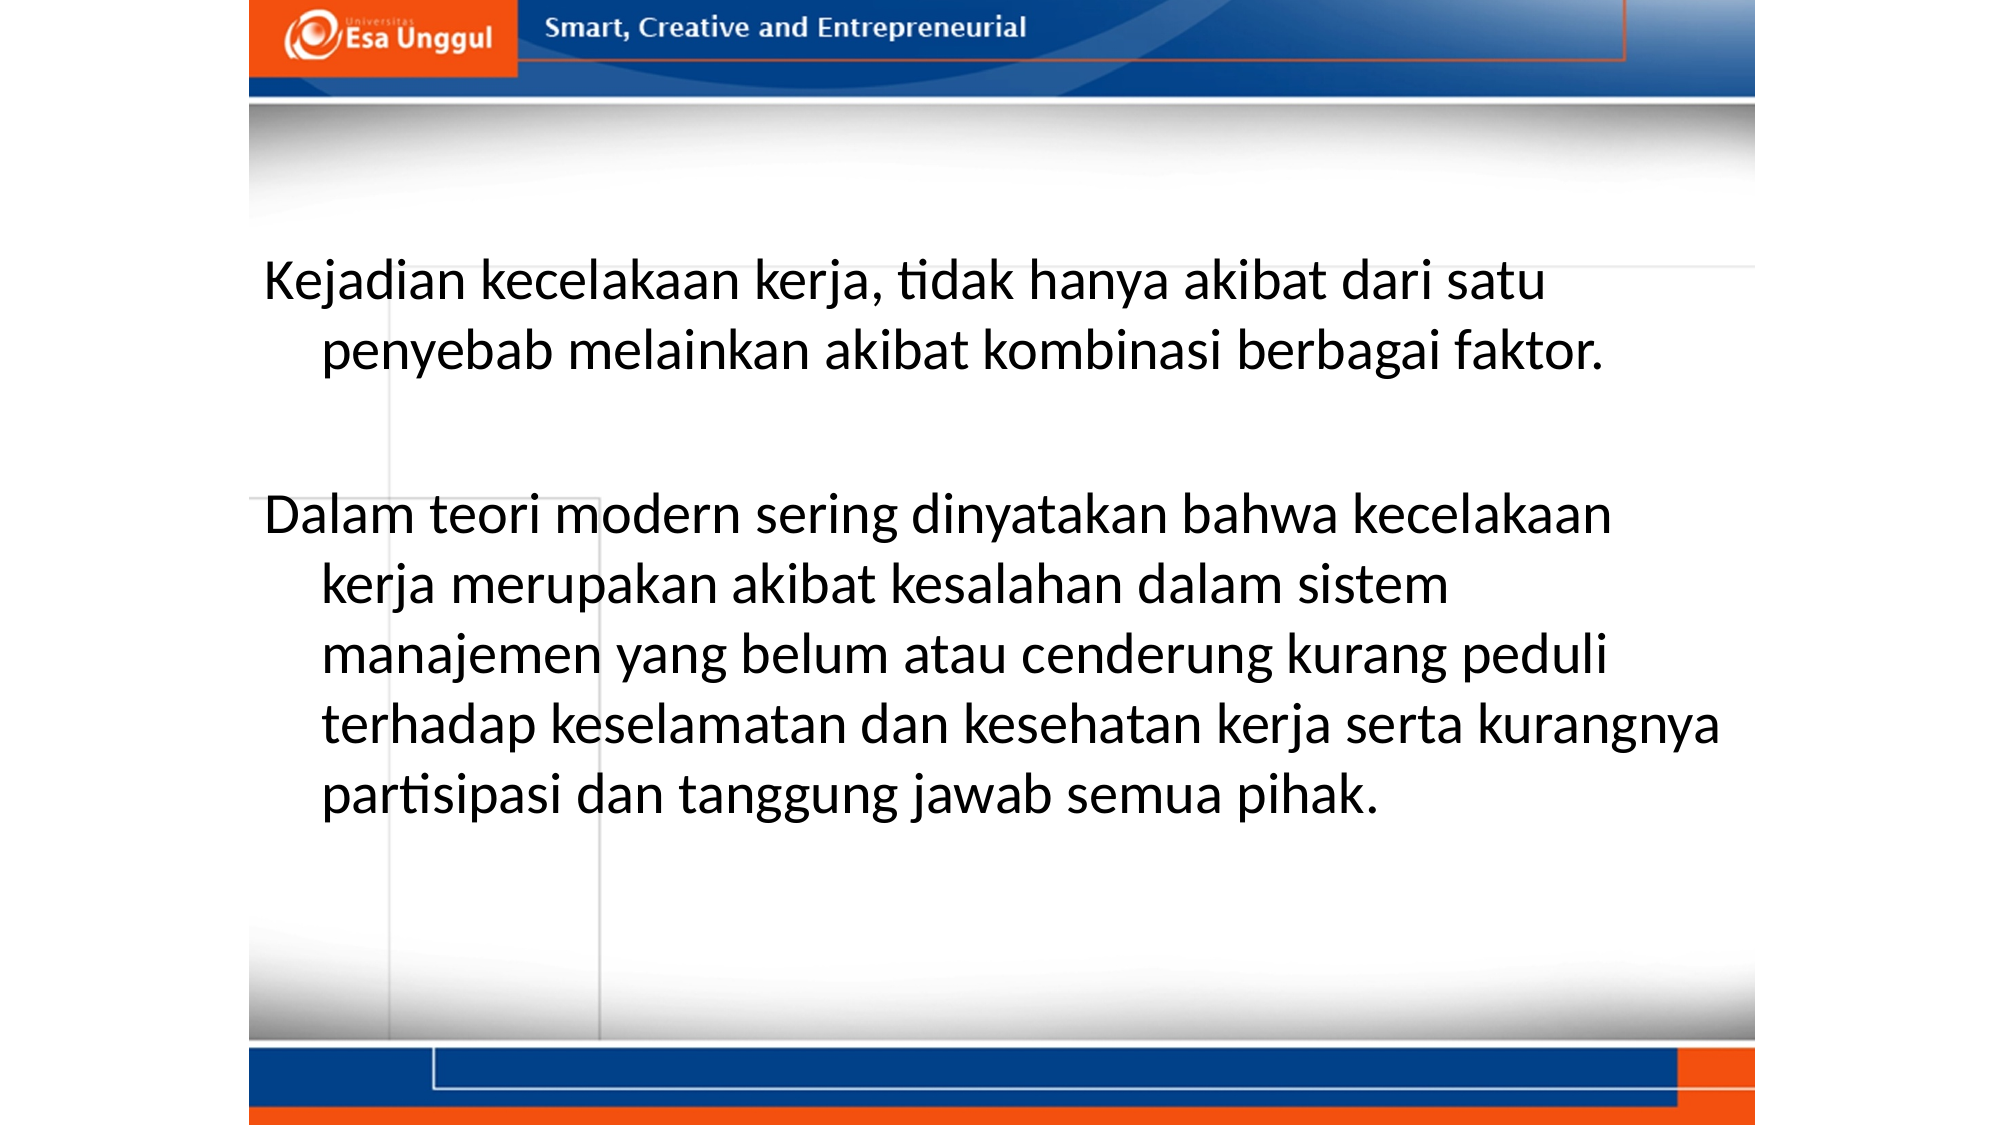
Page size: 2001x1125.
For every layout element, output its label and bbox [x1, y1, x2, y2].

picture [249, 0, 1755, 1125]
